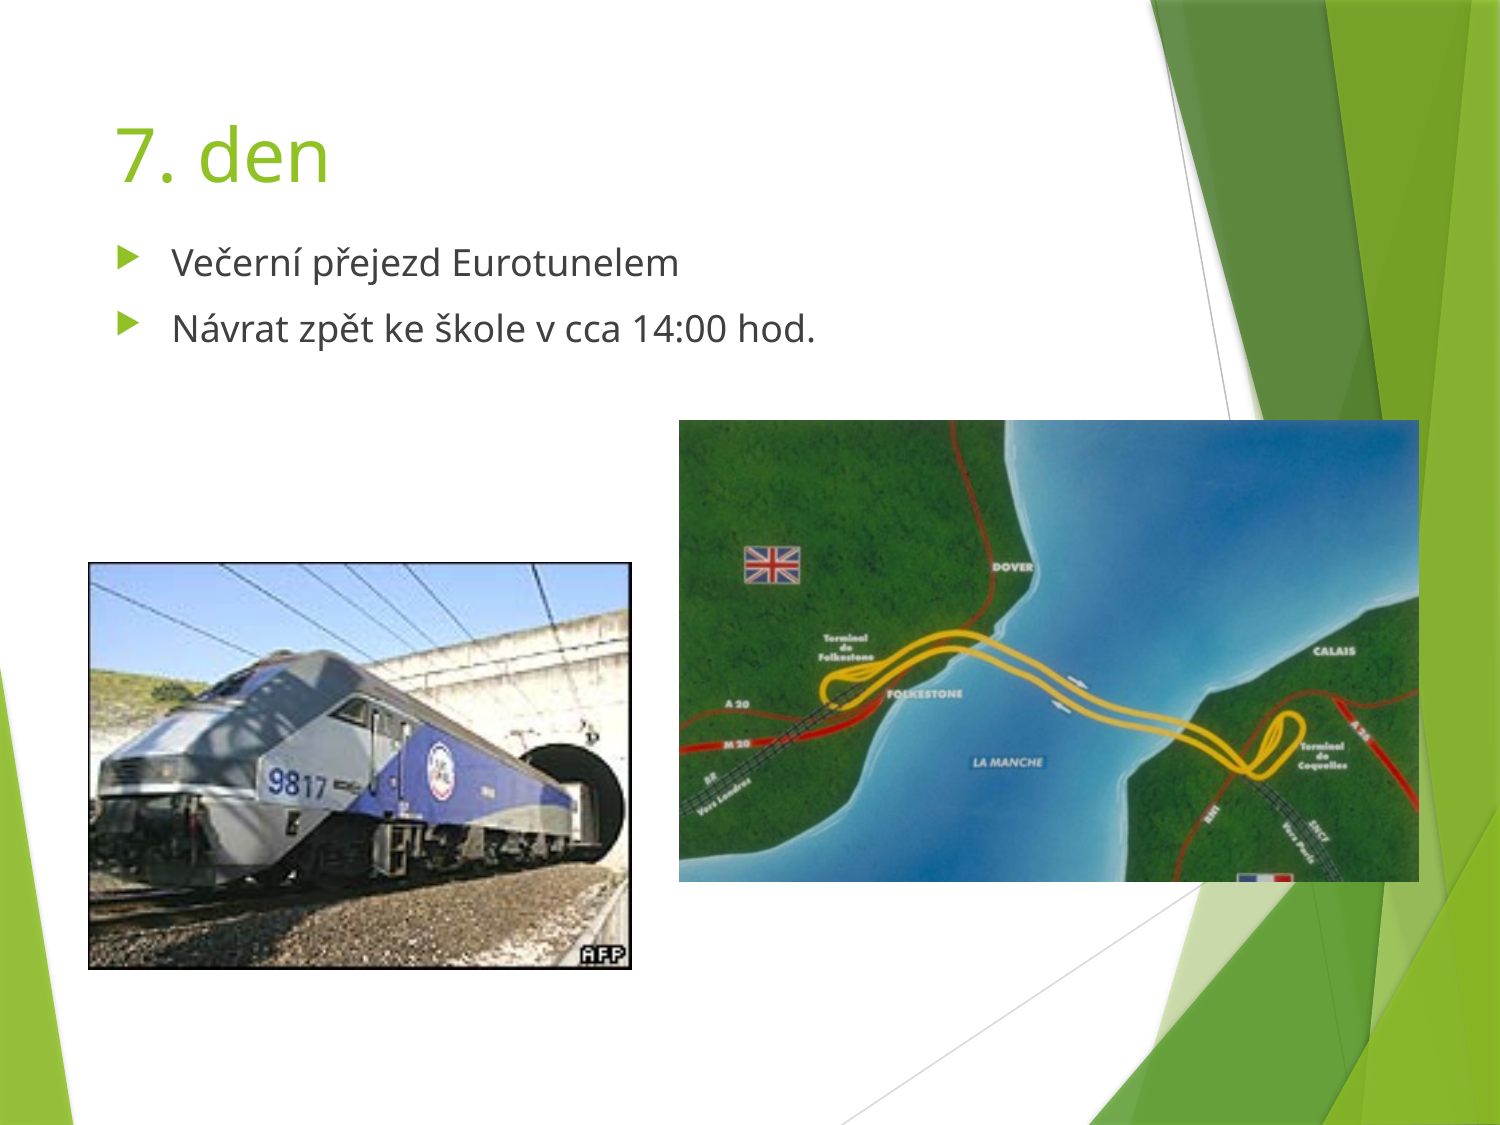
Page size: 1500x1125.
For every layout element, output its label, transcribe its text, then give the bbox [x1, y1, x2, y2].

picture [678, 420, 1419, 883]
picture [87, 561, 633, 970]
title 7. den [99, 99, 1142, 231]
list Večerní přejezd Eurotunelem Návrat zpět ke škole v cca 14:00 hod. [99, 231, 1142, 991]
